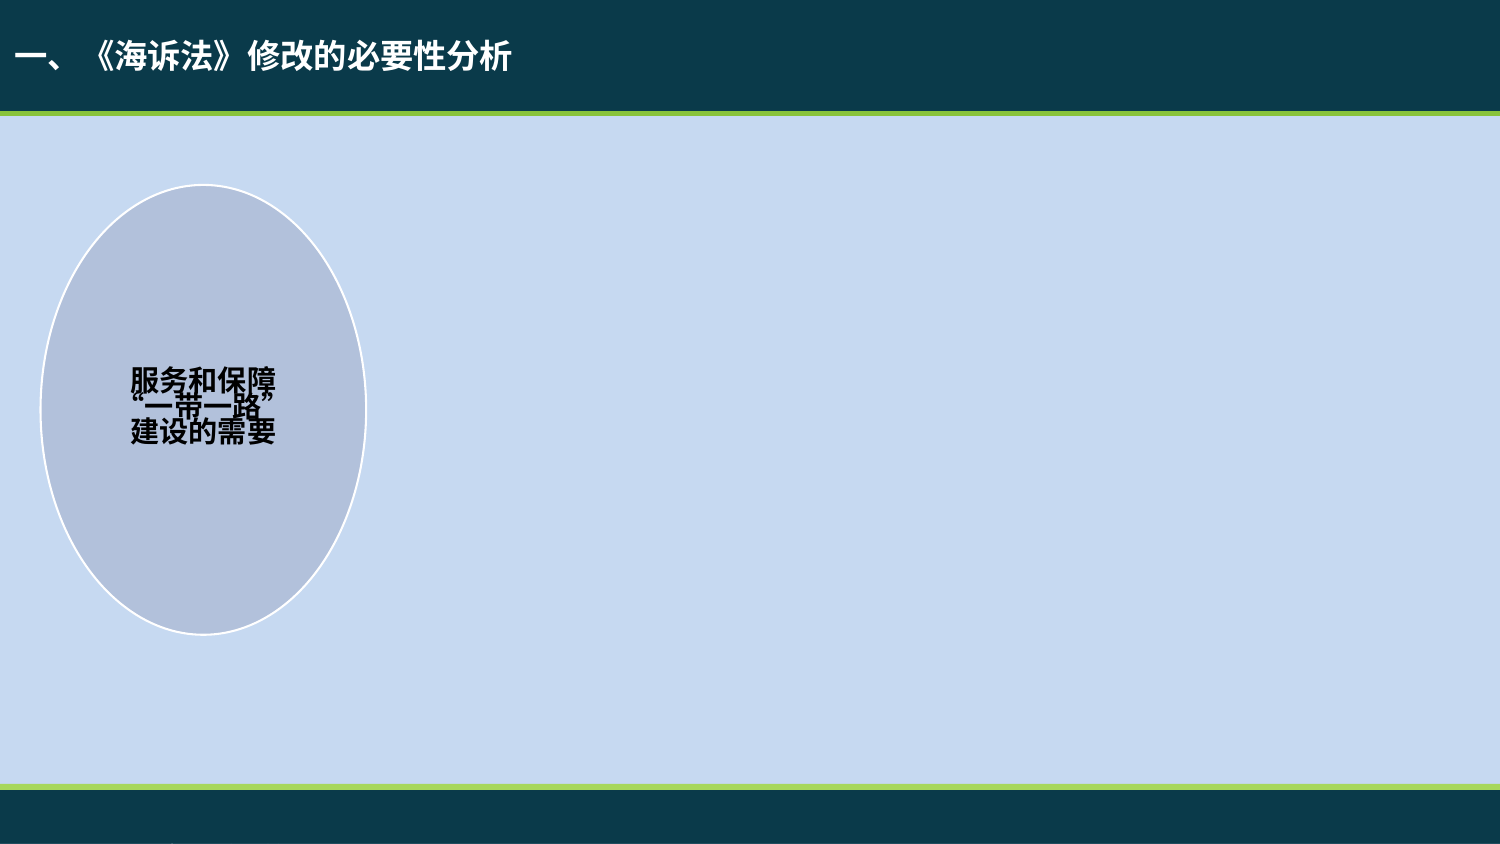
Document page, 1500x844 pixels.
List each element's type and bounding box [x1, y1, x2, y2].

text_box [40, 184, 367, 635]
text_box [0, 0, 1500, 844]
